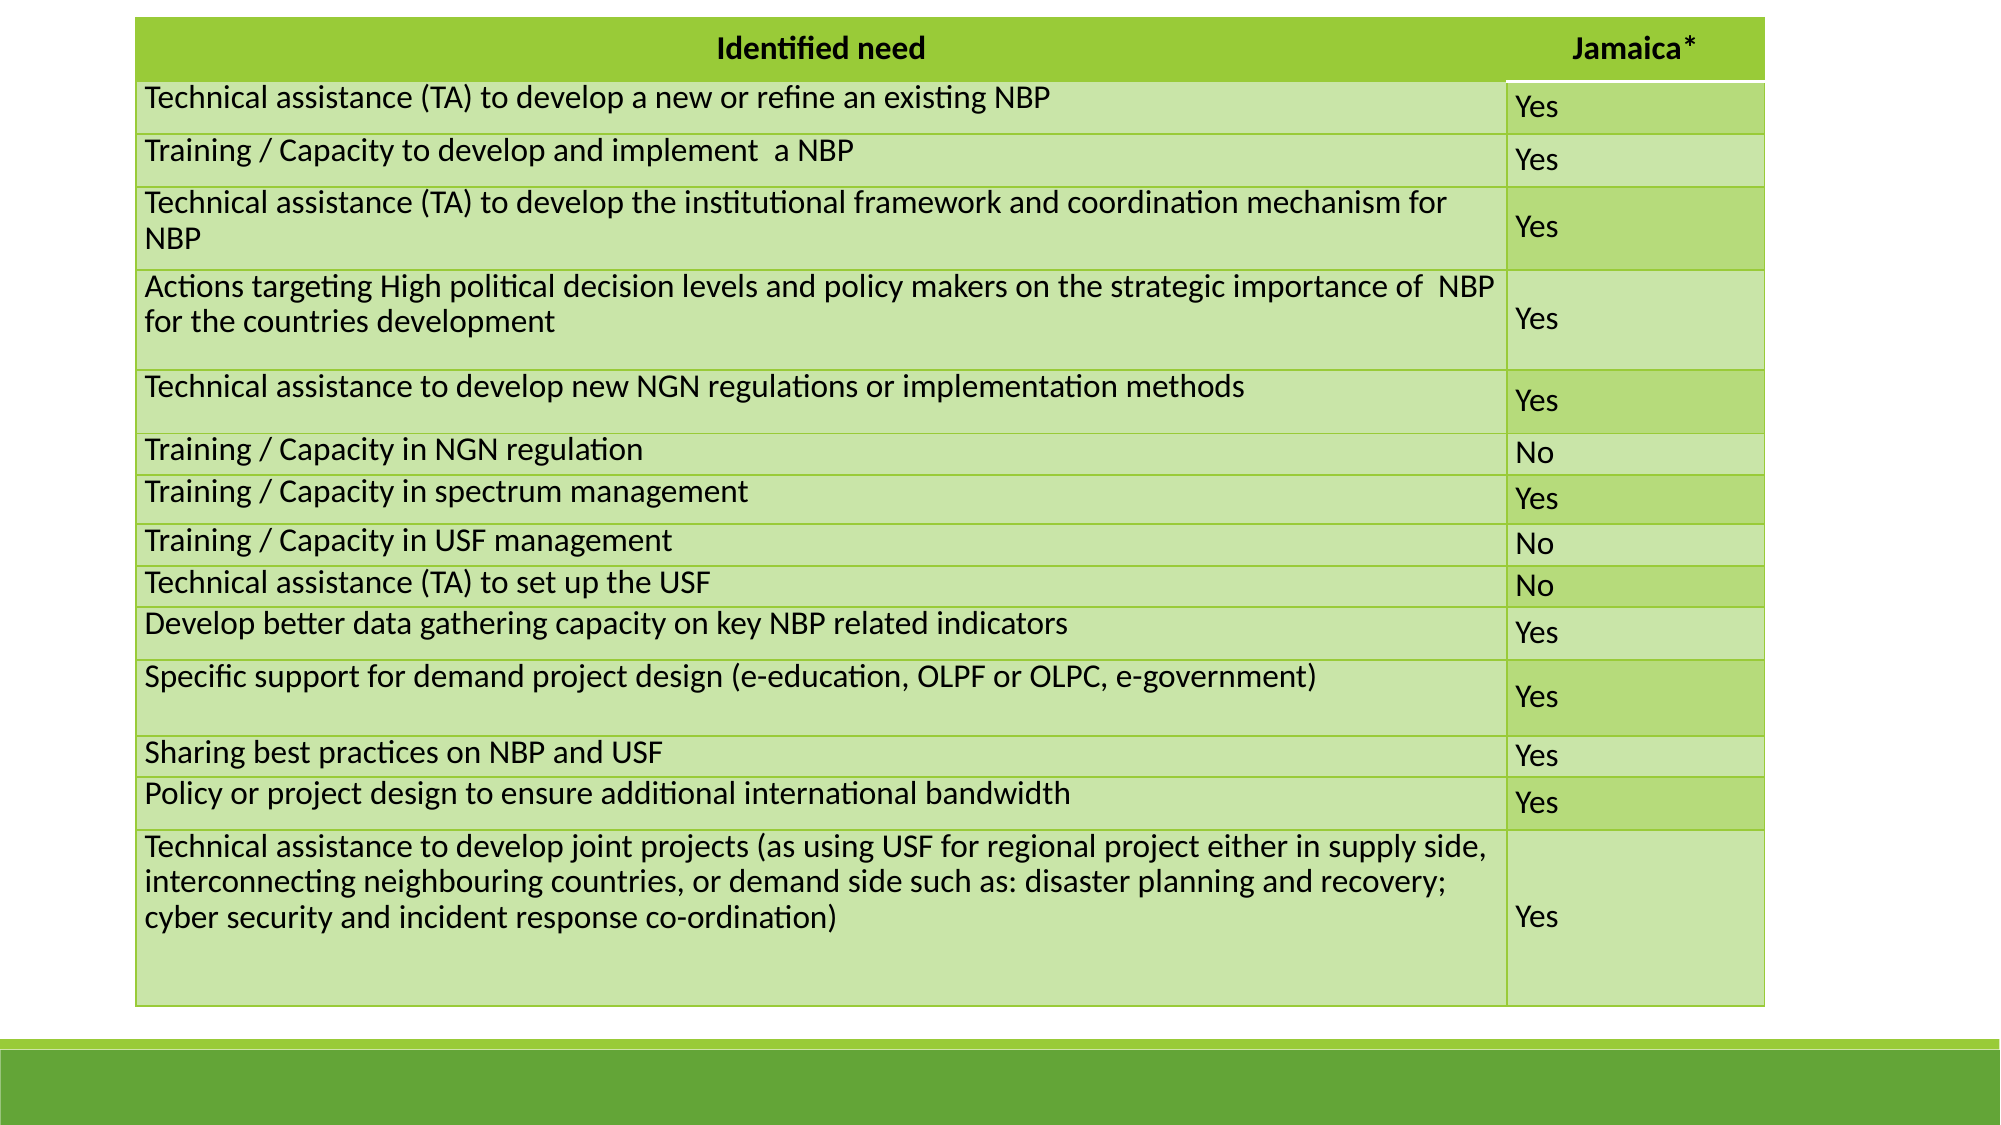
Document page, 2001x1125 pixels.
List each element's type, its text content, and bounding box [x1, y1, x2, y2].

table_cell Training / Capacity in NGN regulation [137, 434, 1506, 474]
table_cell Actions targeting High political decision levels and policy makers on the strategic importance of NBP for the countries development [137, 271, 1506, 369]
table_cell No [1508, 567, 1764, 606]
table_cell Yes [1508, 831, 1764, 1005]
table_cell Technical assistance (TA) to set up the USF [137, 567, 1506, 606]
table_cell Technical assistance to develop joint projects (as using USF for regional project either in supply side, interconnecting neighbouring countries, or demand side such as: disaster planning and recovery; cyber security and incident response co-ordination) [137, 831, 1506, 1005]
table_header Identified need [137, 19, 1506, 81]
table_cell Training / Capacity in spectrum management [137, 476, 1506, 523]
table_cell Yes [1508, 271, 1764, 369]
table_cell Yes [1508, 778, 1764, 829]
table_cell No [1508, 525, 1764, 565]
table_cell Training / Capacity to develop and implement a NBP [137, 135, 1506, 186]
table_cell Yes [1508, 371, 1764, 433]
table_cell Yes [1508, 476, 1764, 523]
table_cell Yes [1508, 737, 1764, 776]
table_cell Yes [1508, 661, 1764, 735]
table_cell Develop better data gathering capacity on key NBP related indicators [137, 608, 1506, 659]
table_cell Yes [1508, 188, 1764, 269]
table_cell Technical assistance to develop new NGN regulations or implementation methods [137, 371, 1506, 433]
table_cell No [1508, 434, 1764, 474]
table_cell Sharing best practices on NBP and USF [137, 737, 1506, 776]
table_cell Training / Capacity in USF management [137, 525, 1506, 565]
table_cell Yes [1508, 135, 1764, 186]
table_cell Technical assistance (TA) to develop the institutional framework and coordination mechanism for NBP [137, 188, 1506, 269]
table_header Jamaica* [1508, 19, 1764, 80]
table_cell Technical assistance (TA) to develop a new or refine an existing NBP [137, 82, 1506, 133]
table_cell Yes [1508, 608, 1764, 659]
table_cell Policy or project design to ensure additional international bandwidth [137, 778, 1506, 829]
table_cell Specific support for demand project design (e-education, OLPF or OLPC, e-government) [137, 661, 1506, 735]
table_cell Yes [1508, 83, 1764, 133]
